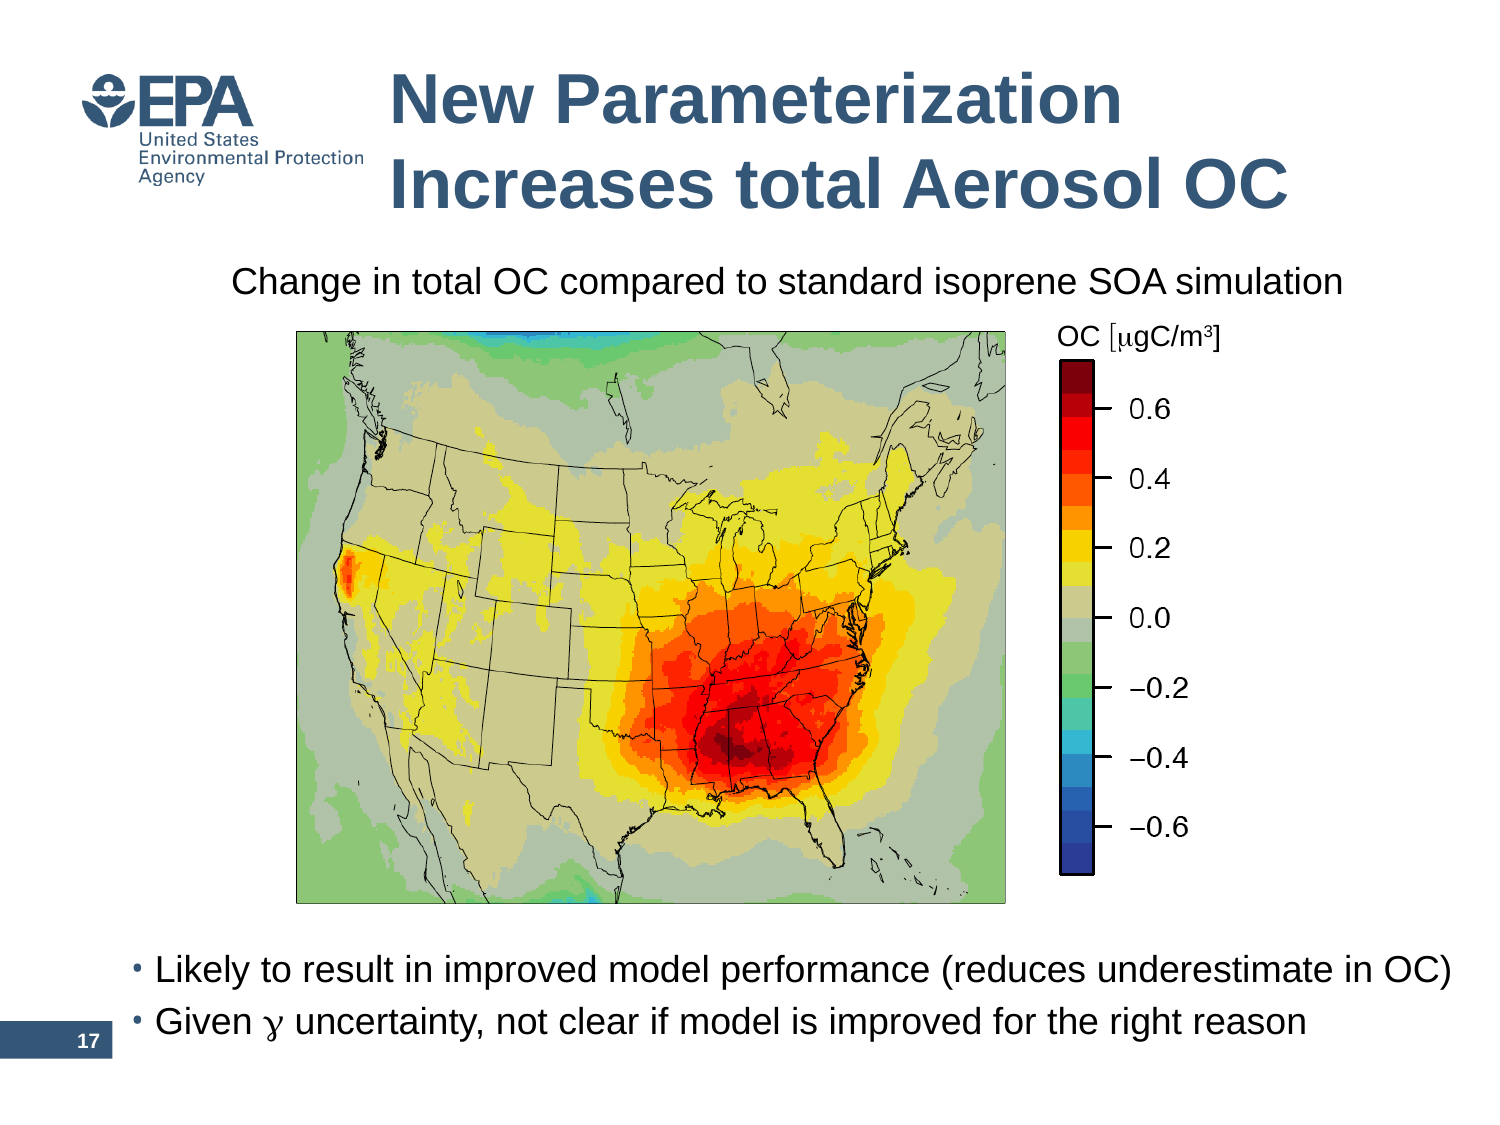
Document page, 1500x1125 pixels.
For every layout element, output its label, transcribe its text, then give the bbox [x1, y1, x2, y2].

picture [82, 74, 363, 186]
title New Parameterization Increases total Aerosol OC [375, 45, 1425, 233]
picture [287, 324, 1201, 916]
slide_number 16 [0, 1021, 100, 1059]
text_box Change in total OC compared to standard isoprene SOA simulation [187, 249, 1388, 310]
text_box OC [mgC/m3] [1042, 310, 1242, 360]
list Likely to result in improved model performance (reduces underestimate in OC) Given g uncertainty, not clear if model is improved for the right reason [112, 937, 1488, 1063]
